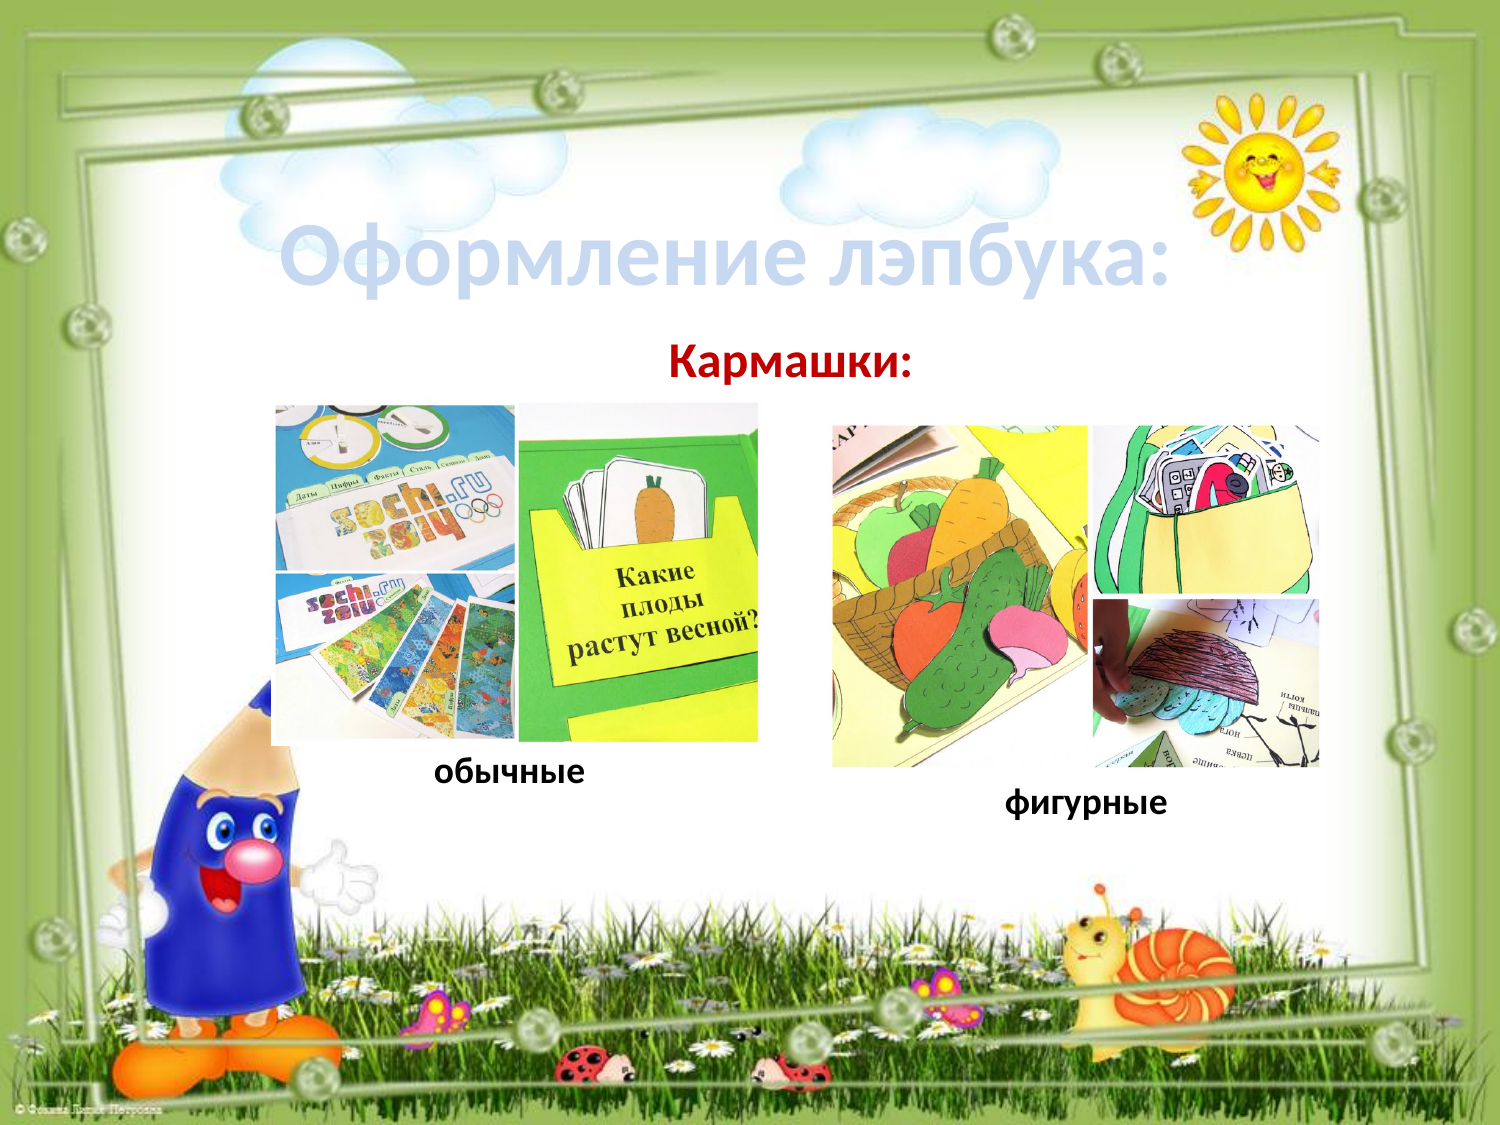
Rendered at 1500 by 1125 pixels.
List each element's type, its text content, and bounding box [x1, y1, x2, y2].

text_box Кармашки: [273, 320, 1310, 395]
text_box Оформление лэпбука: [244, 185, 1190, 311]
text_box фигурные [990, 781, 1192, 830]
picture [0, 0, 1500, 1125]
text_box обычные [419, 754, 609, 799]
